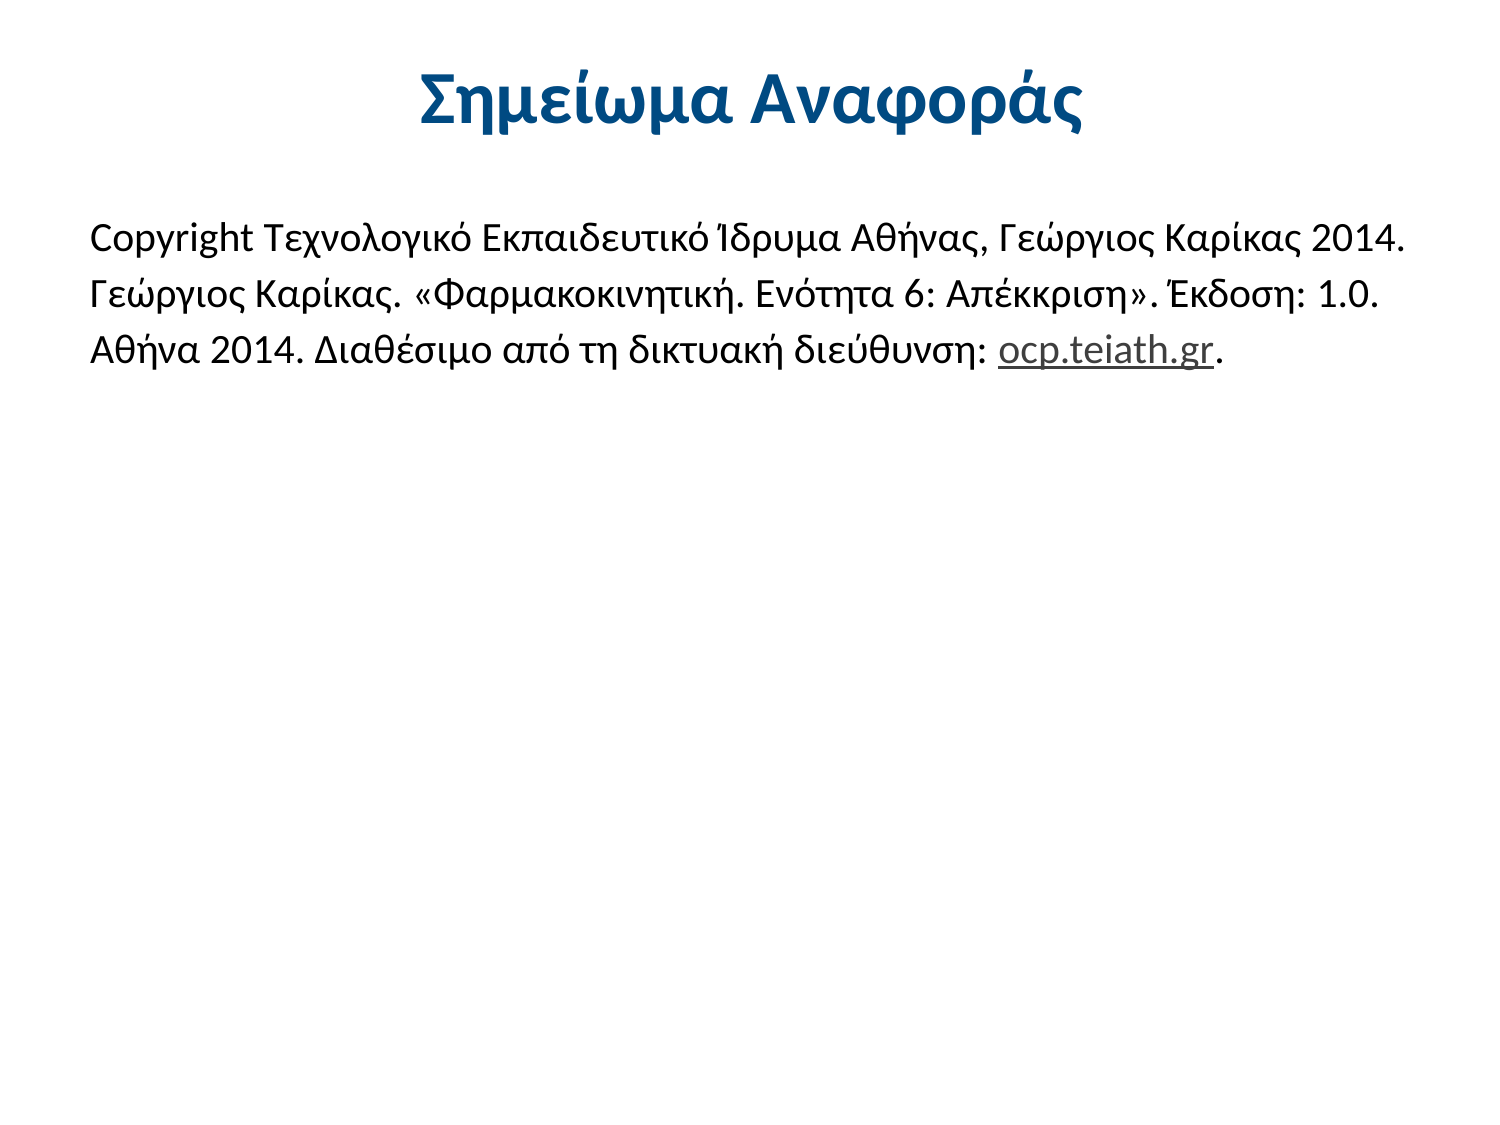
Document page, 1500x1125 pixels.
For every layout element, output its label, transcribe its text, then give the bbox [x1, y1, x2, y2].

title Σημείωμα Αναφοράς [76, 19, 1427, 169]
list Copyright Τεχνολογικό Εκπαιδευτικό Ίδρυμα Αθήνας, Γεώργιος Καρίκας 2014. Γεώργιος Καρίκας. «Φαρμακοκινητική. Ενότητα 6: Απέκκριση». Έκδοση: 1.0. Αθήνα 2014. Διαθέσιμο από τη δικτυακή διεύθυνση: ocp.teiath.gr. [75, 196, 1425, 1024]
